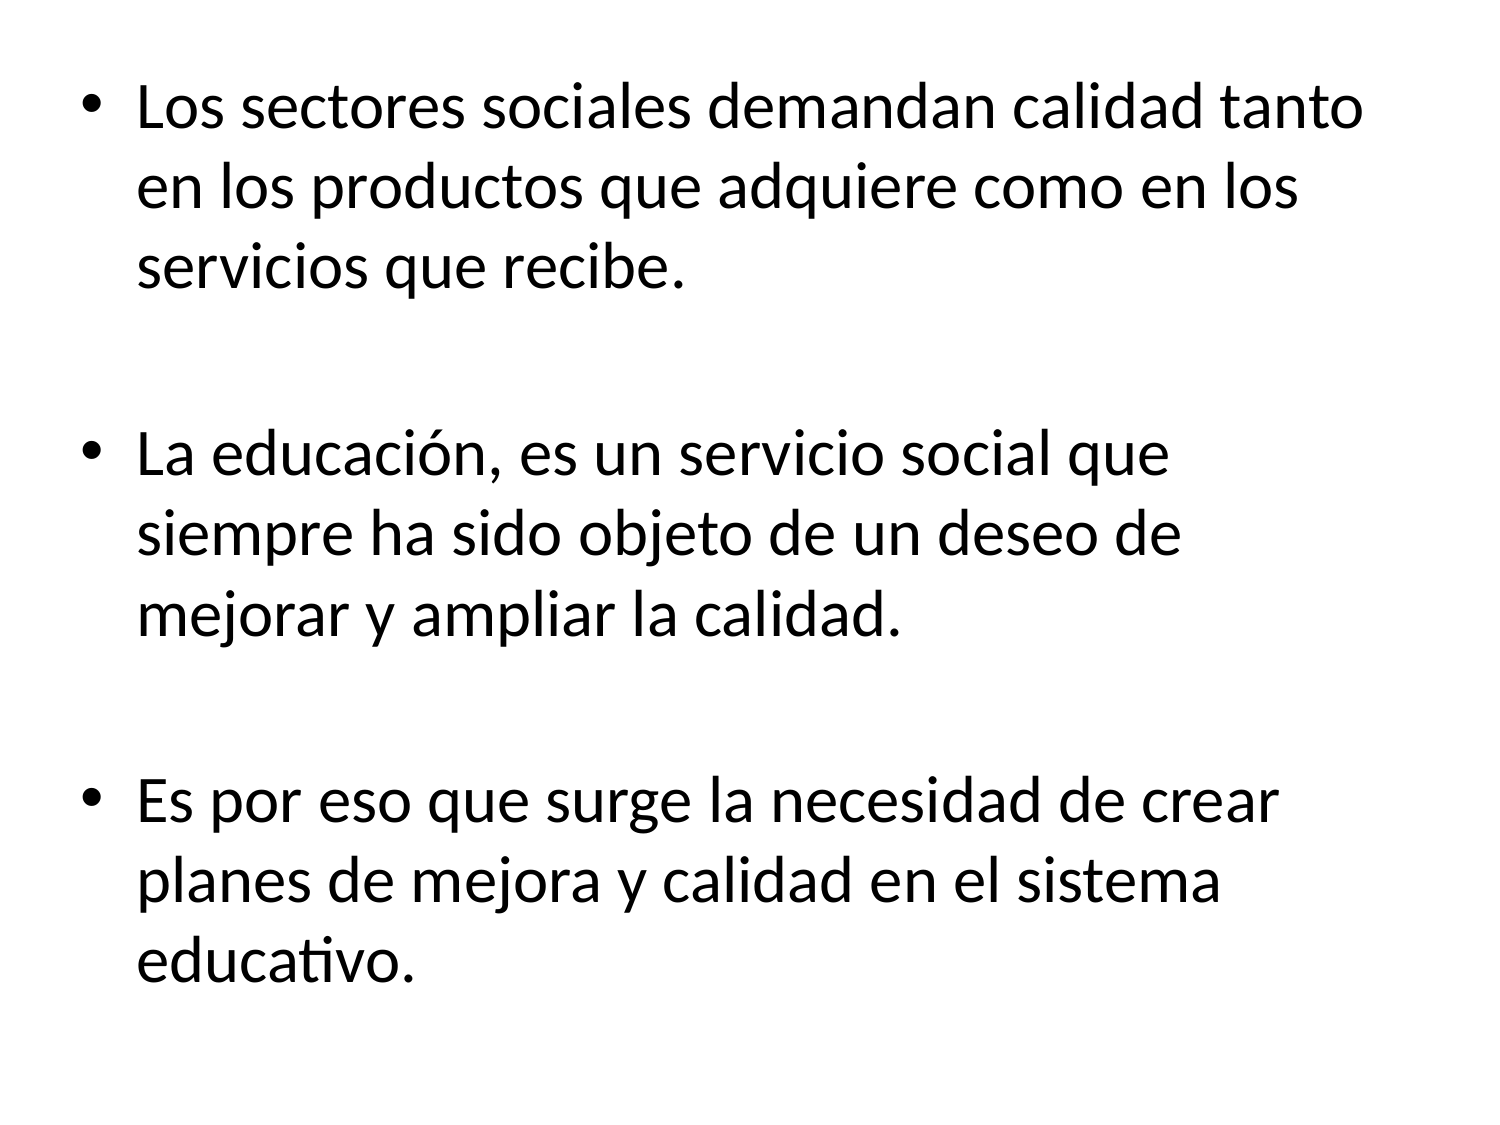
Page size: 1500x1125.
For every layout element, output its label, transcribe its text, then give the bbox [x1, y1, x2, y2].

list Los sectores sociales demandan calidad tanto en los productos que adquiere como en los servicios que recibe. La educación, es un servicio social que siempre ha sido objeto de un deseo de mejorar y ampliar la calidad. Es por eso que surge la necesidad de crear planes de mejora y calidad en el sistema educativo. [64, 54, 1415, 1047]
